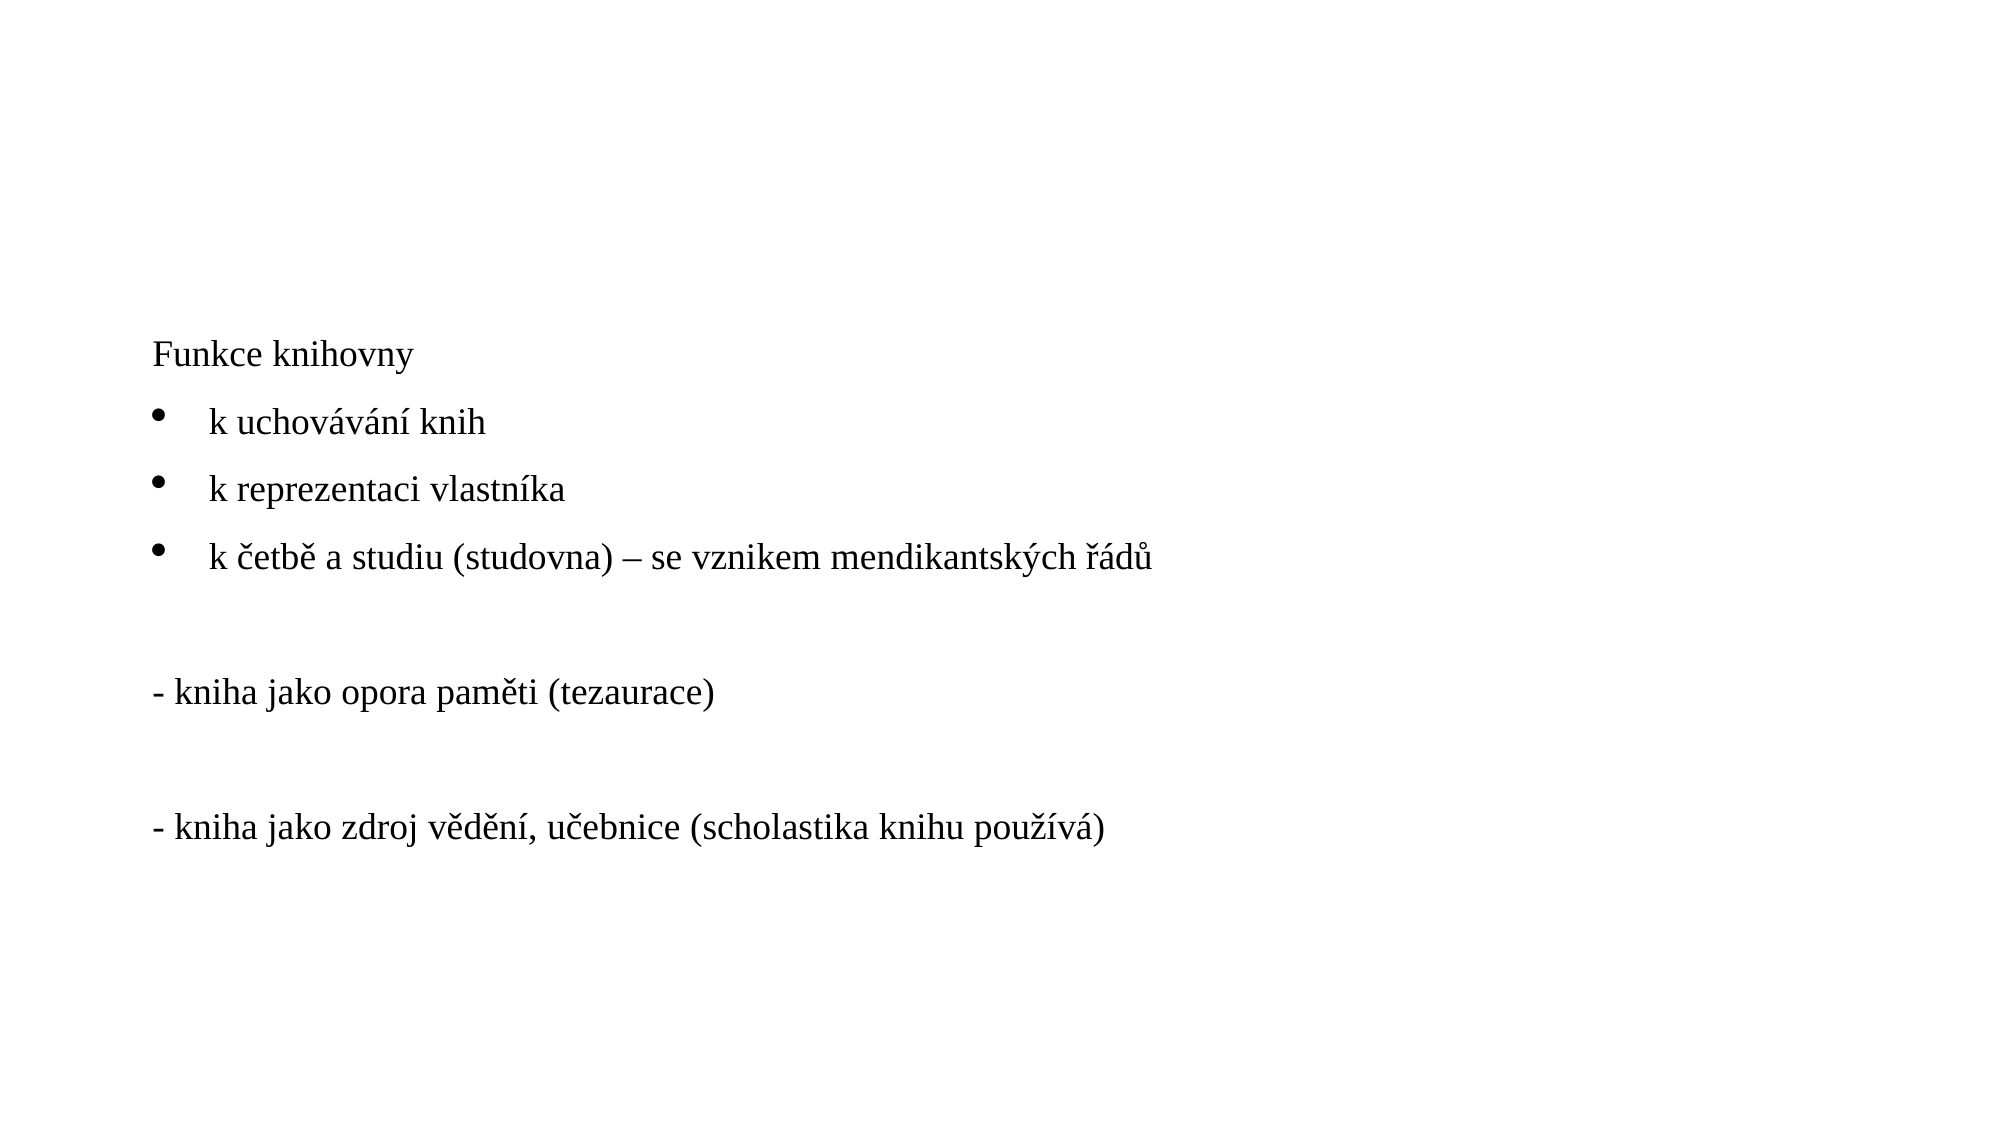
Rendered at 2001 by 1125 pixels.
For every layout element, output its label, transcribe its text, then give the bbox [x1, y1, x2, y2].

list Funkce knihovny k uchovávání knih k reprezentaci vlastníka k četbě a studiu (studovna) – se vznikem mendikantských řádů - kniha jako opora paměti (tezaurace) - kniha jako zdroj vědění, učebnice (scholastika knihu používá) [137, 299, 1863, 1014]
